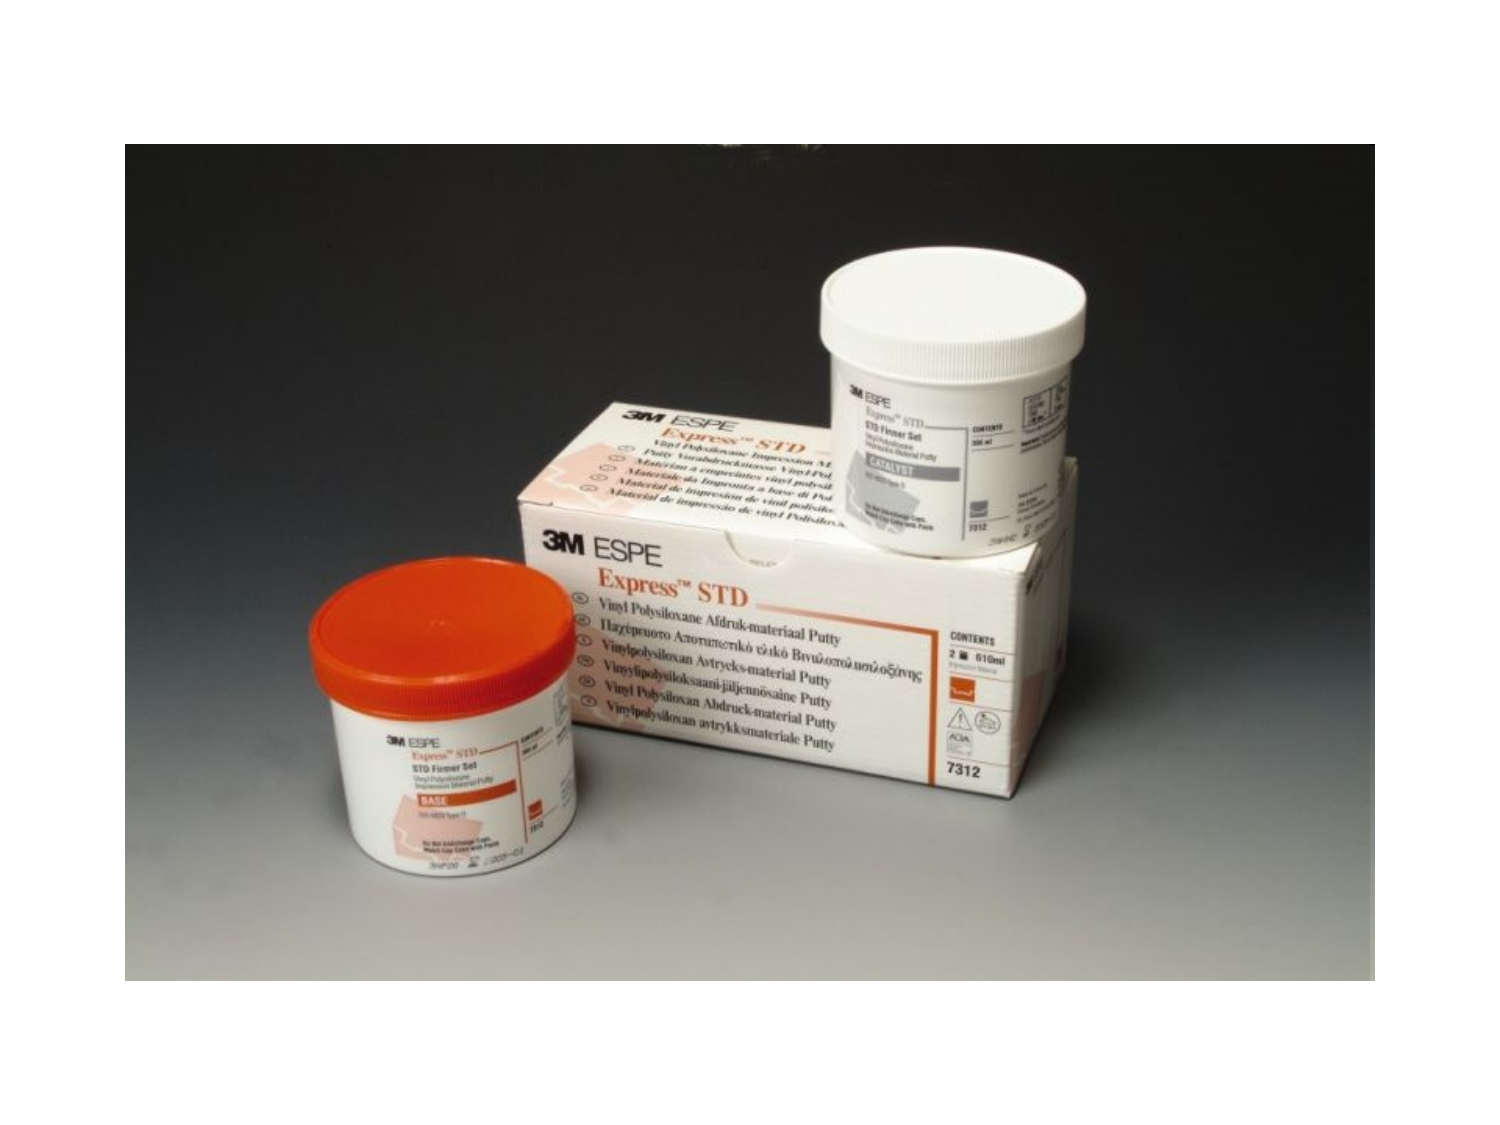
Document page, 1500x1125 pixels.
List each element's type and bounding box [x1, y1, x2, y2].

picture [124, 144, 1376, 981]
